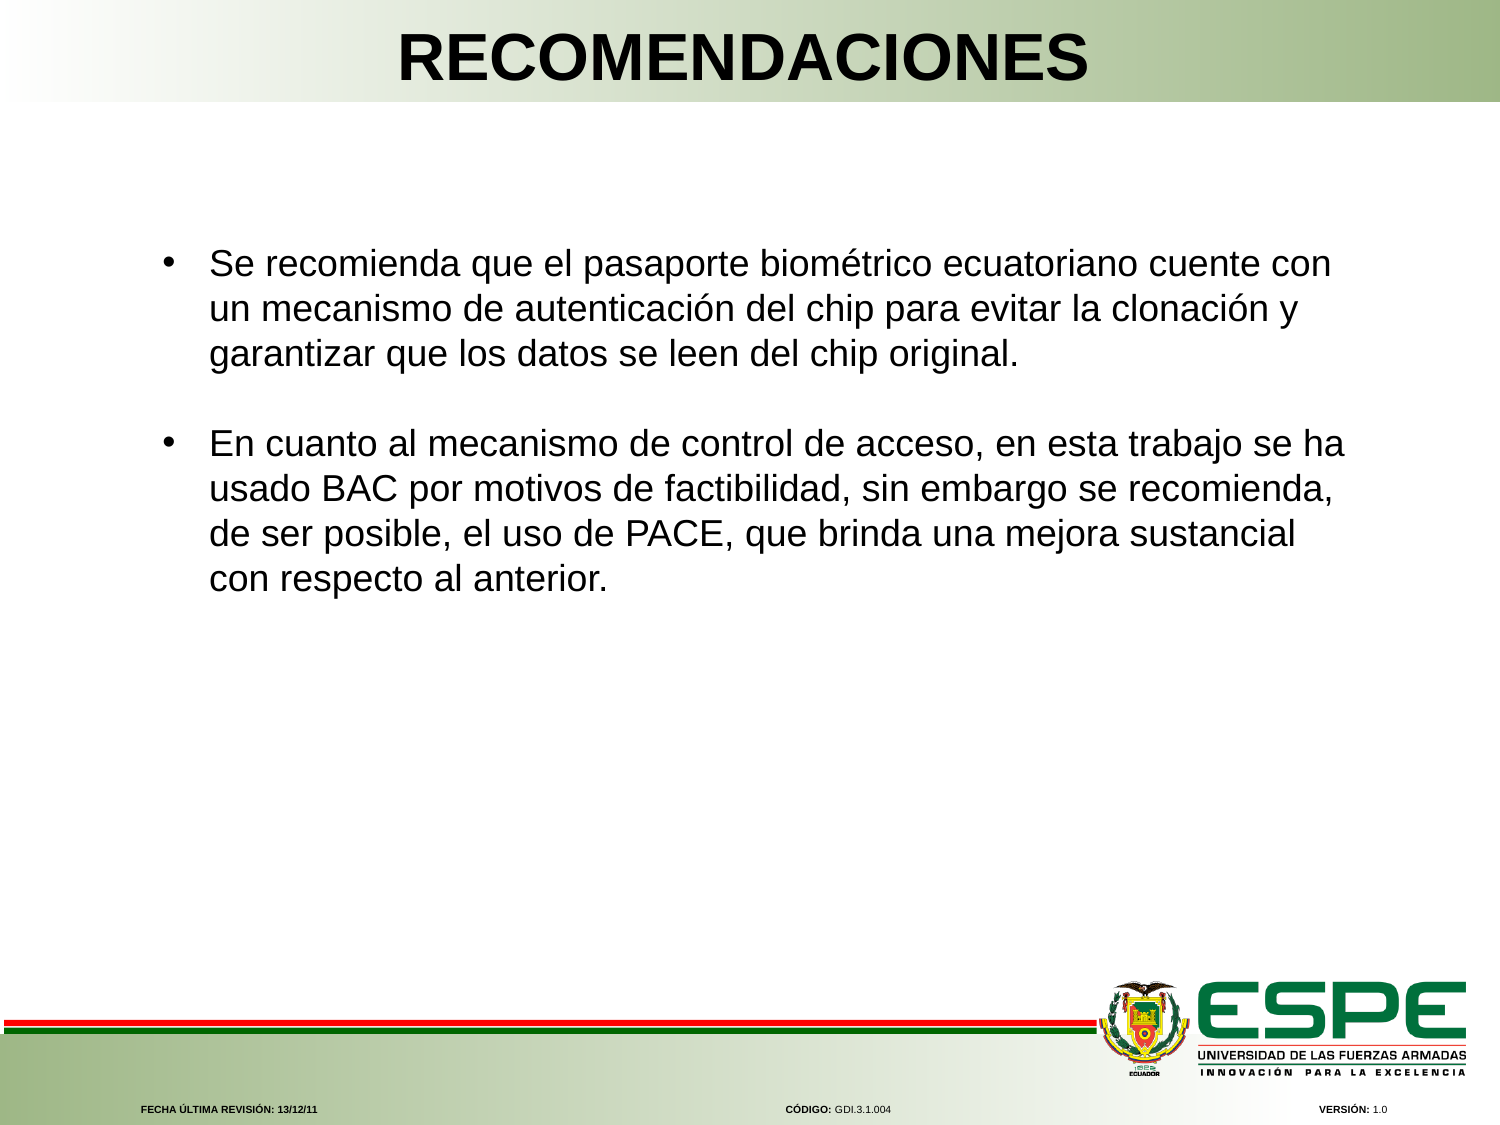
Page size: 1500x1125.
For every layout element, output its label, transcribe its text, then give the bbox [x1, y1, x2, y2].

footer CÓDIGO: GDI.3.1.004 [719, 1092, 958, 1125]
text_box RECOMENDACIONES [147, 5, 1341, 101]
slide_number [63, 1091, 396, 1125]
text_box Se recomienda que el pasaporte biométrico ecuatoriano cuente con un mecanismo de autenticación del chip para evitar la clonación y garantizar que los datos se leen del chip original. En cuanto al mecanismo de control de acceso, en esta trabajo se ha usado BAC por motivos de factibilidad, sin embargo se recomienda, de ser posible, el uso de PACE, que brinda una mejora sustancial con respecto al anterior. [147, 231, 1376, 607]
slide_number VERSIÓN: 1.0 [1281, 1092, 1425, 1125]
picture [1099, 981, 1466, 1076]
